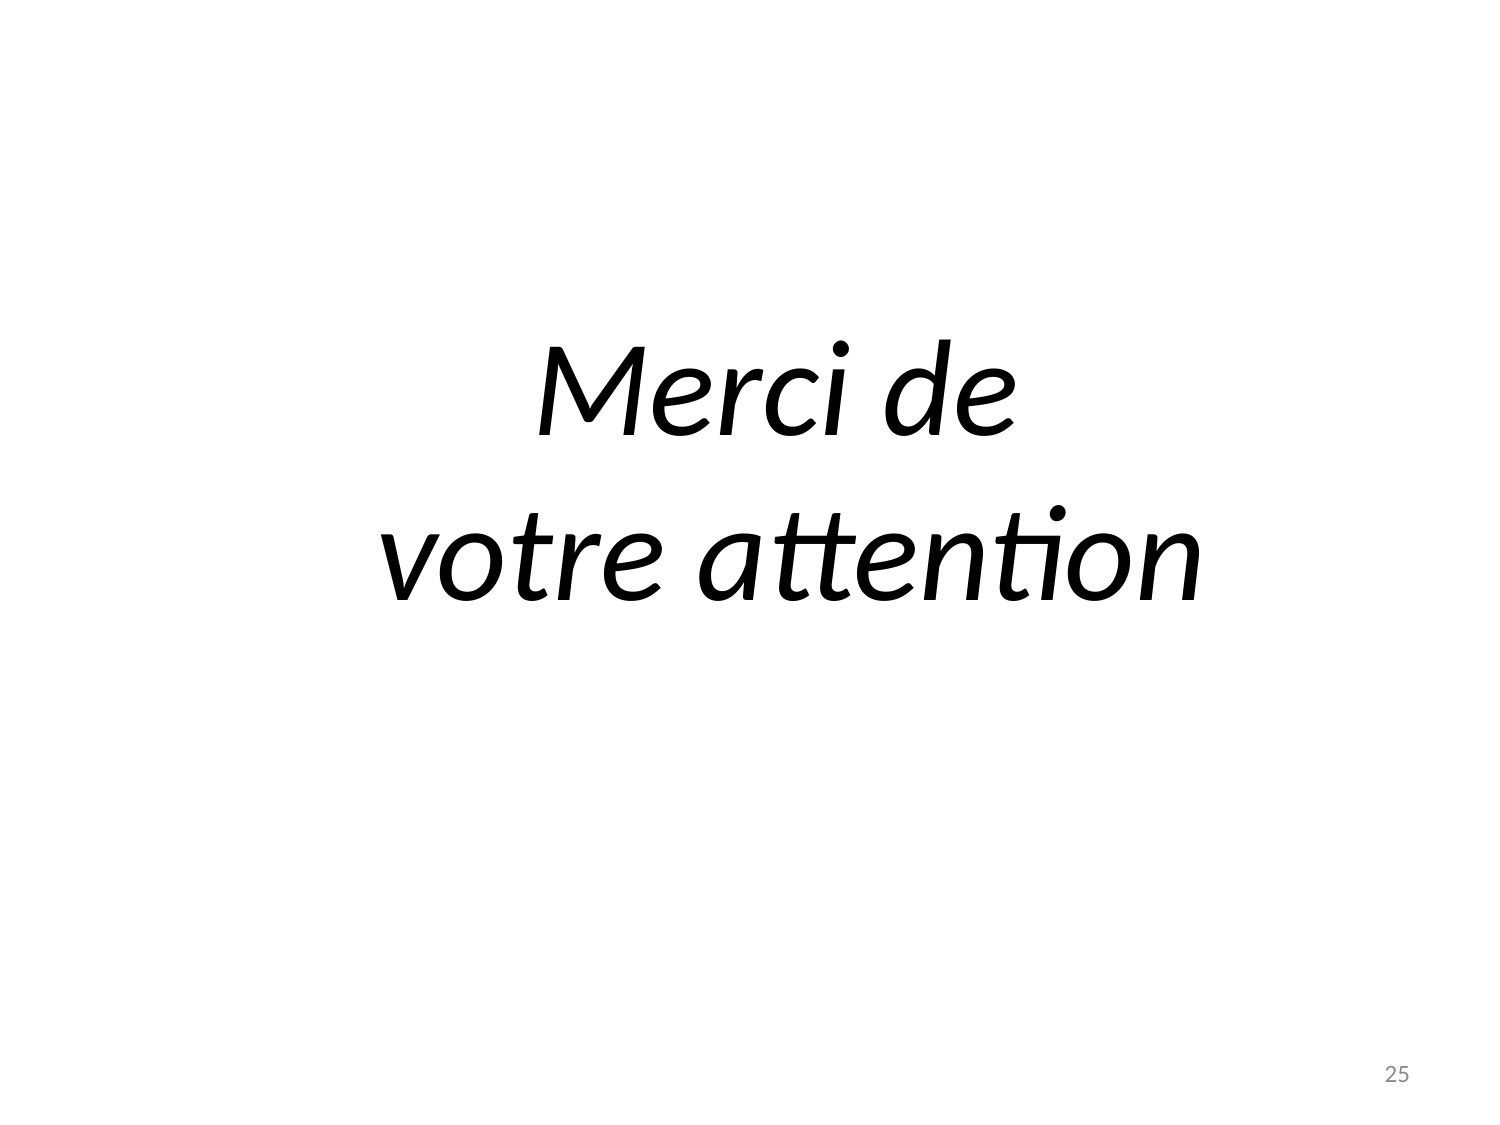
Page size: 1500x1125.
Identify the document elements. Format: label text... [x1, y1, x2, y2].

text_box Merci de votre attention [324, 290, 1258, 636]
slide_number 25 [1074, 1042, 1425, 1103]
